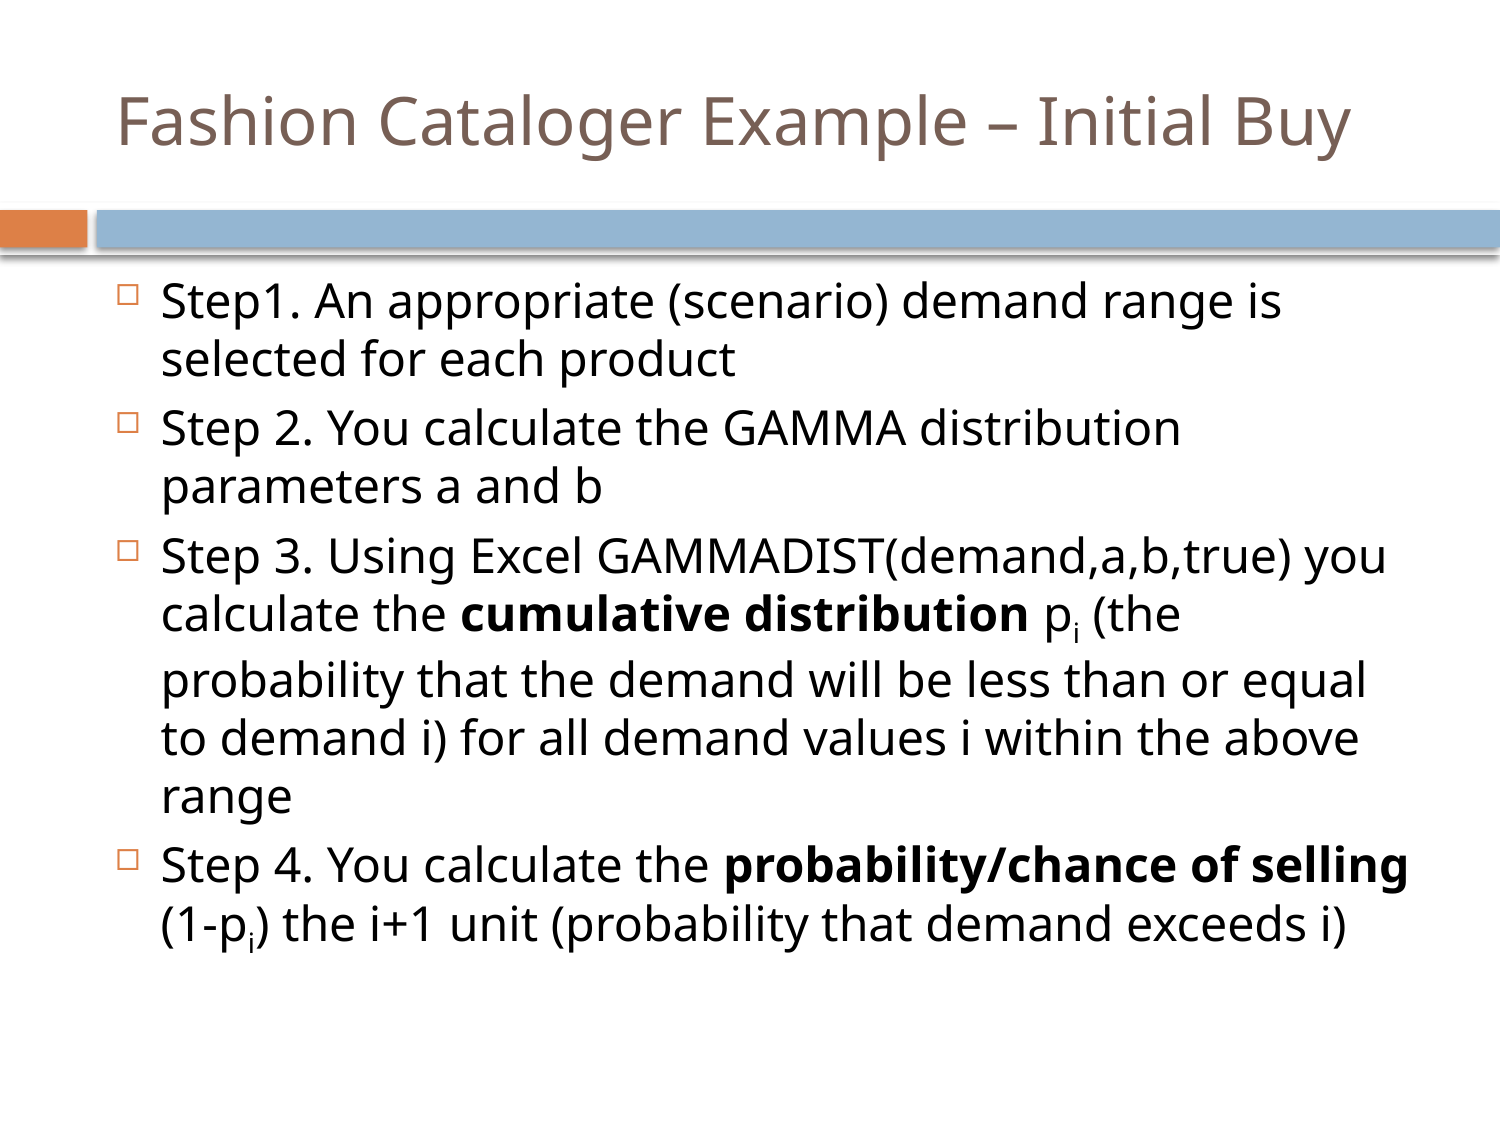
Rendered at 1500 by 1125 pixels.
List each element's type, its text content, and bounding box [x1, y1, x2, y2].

list Step1. An appropriate (scenario) demand range is selected for each product Step 2. You calculate the GAMMA distribution parameters a and b Step 3. Using Excel GAMMADIST(demand,a,b,true) you calculate the cumulative distribution pi (the probability that the demand will be less than or equal to demand i) for all demand values i within the above range Step 4. You calculate the probability/chance of selling (1-pi) the i+1 unit (probability that demand exceeds i) [100, 262, 1438, 1000]
title Fashion Cataloger Example – Initial Buy [100, 37, 1438, 200]
